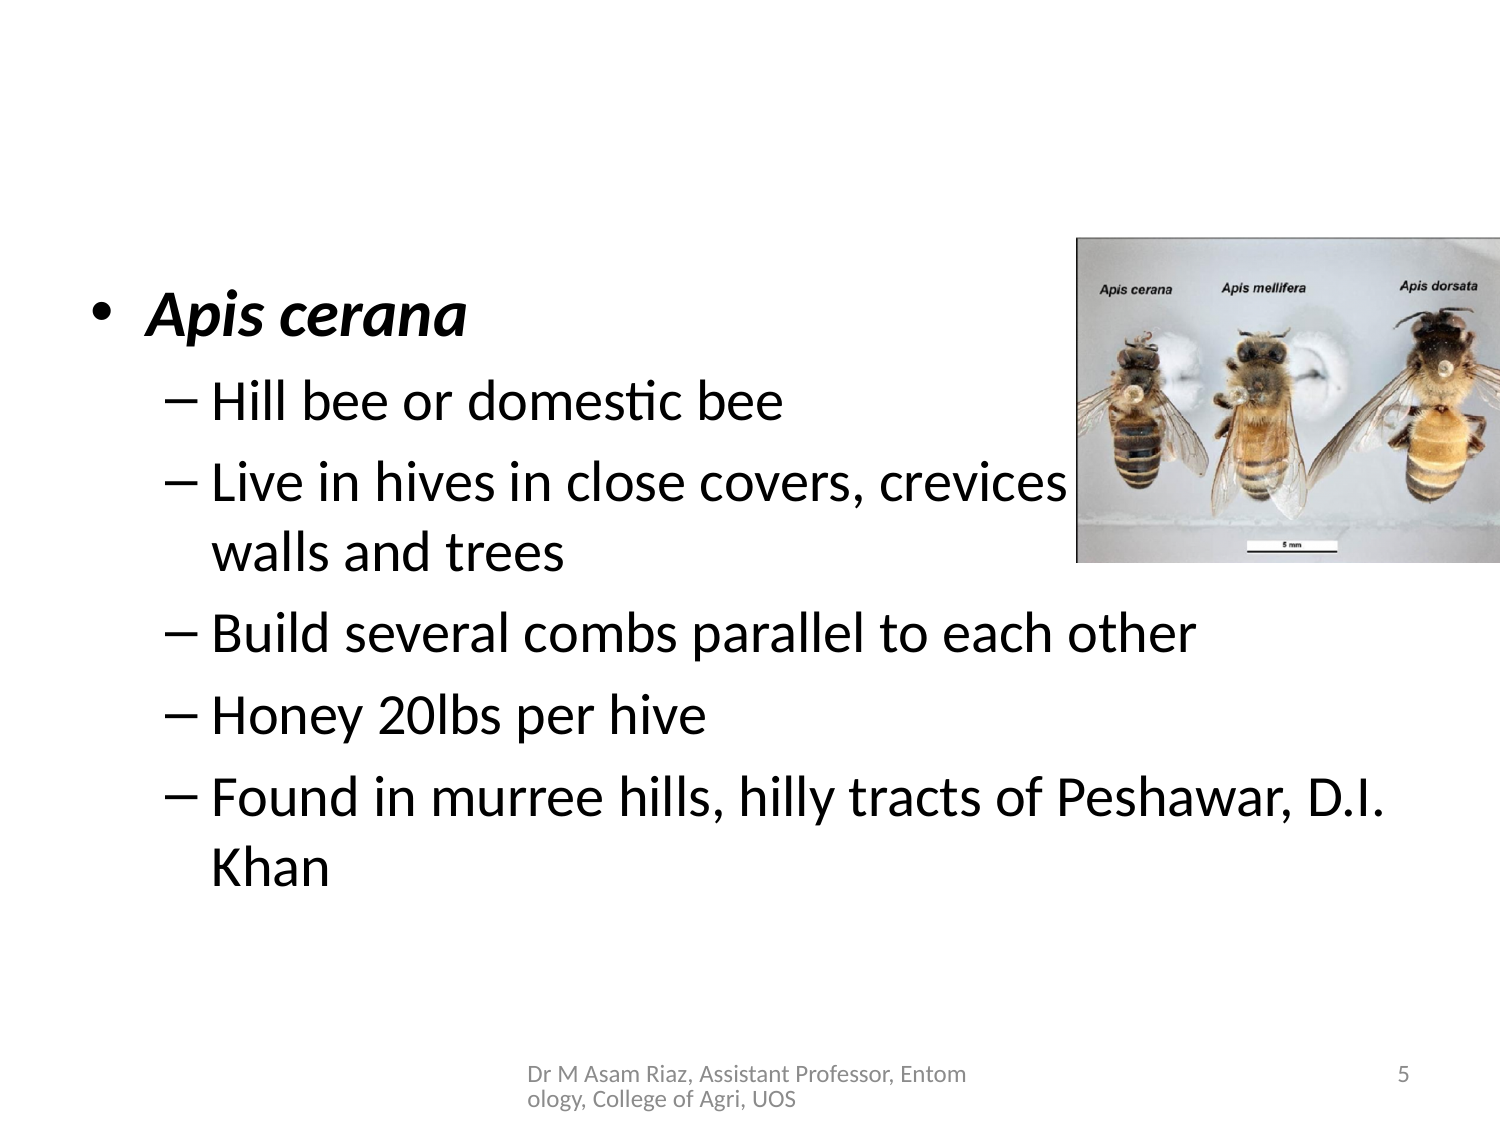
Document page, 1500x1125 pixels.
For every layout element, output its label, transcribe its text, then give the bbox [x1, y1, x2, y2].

list Apis cerana Hill bee or domestic bee Live in hives in close covers, crevices of rocks, walls and trees Build several combs parallel to each other Honey 20lbs per hive Found in murree hills, hilly tracts of Peshawar, D.I. Khan [75, 262, 1425, 1005]
footer Dr M Asam Riaz, Assistant Professor, Entomology, College of Agri, UOS [512, 1042, 988, 1103]
picture [1076, 237, 1500, 563]
slide_number 5 [1074, 1042, 1425, 1103]
